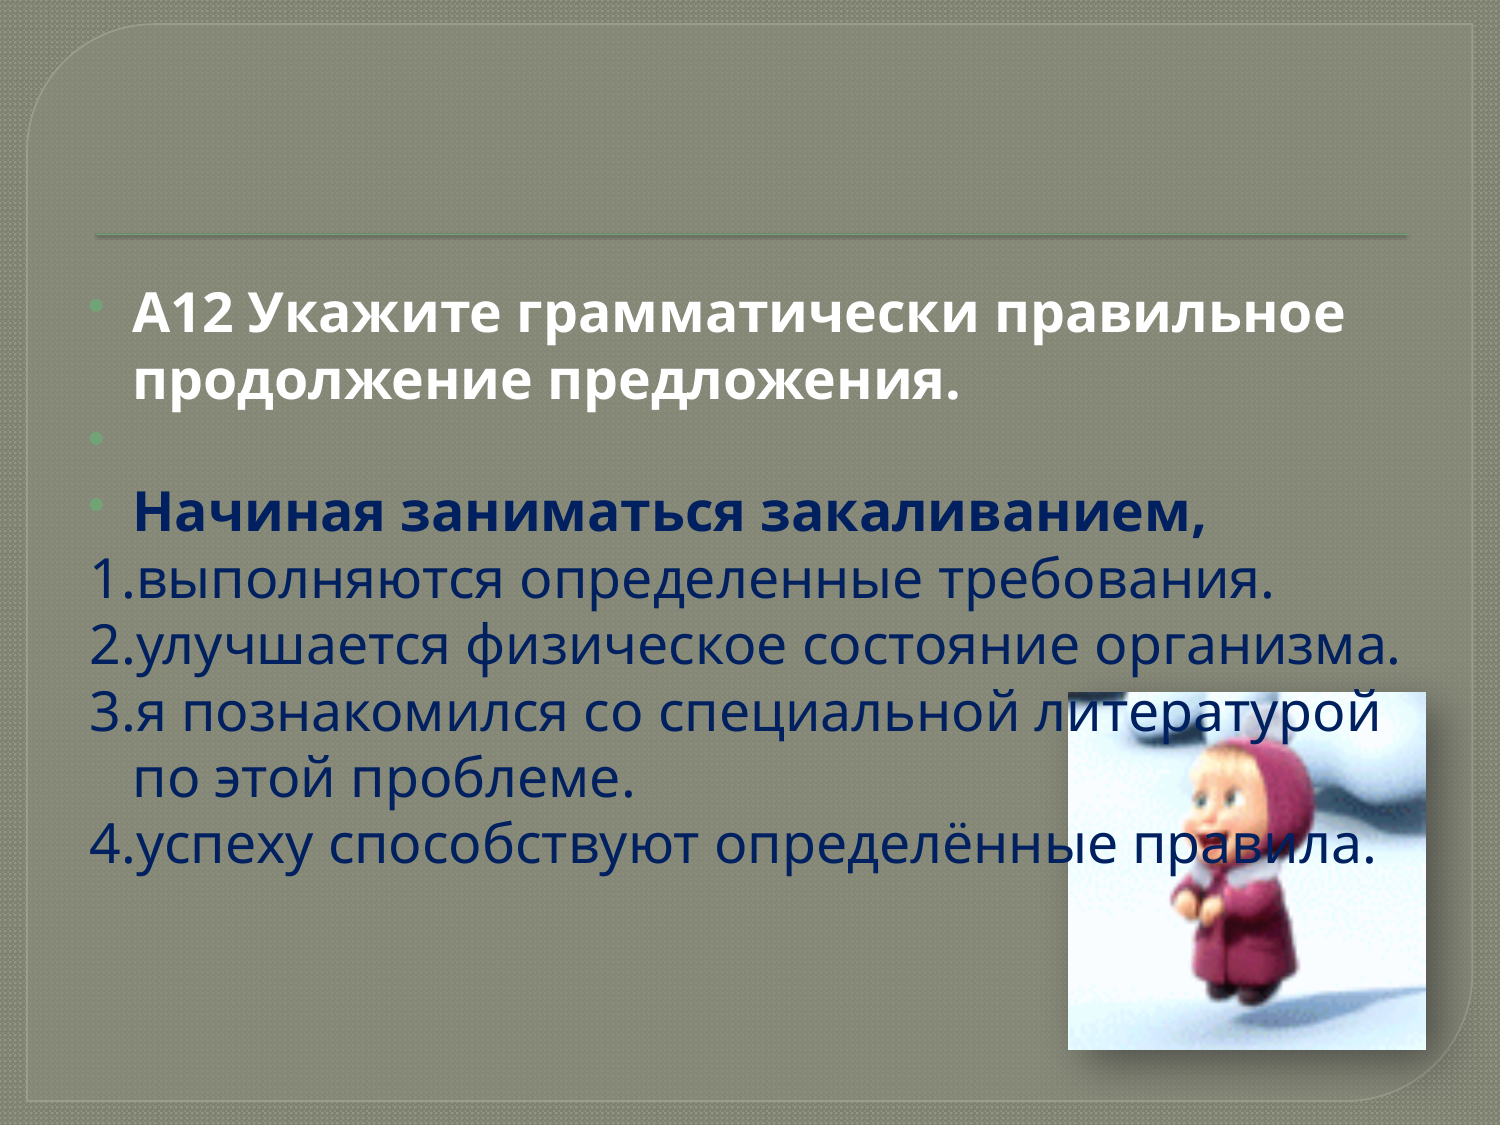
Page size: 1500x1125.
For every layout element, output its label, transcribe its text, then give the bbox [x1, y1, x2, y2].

picture [1068, 692, 1427, 1050]
list А12 Укажите грамматически правильное продолжение предложения. Начиная заниматься закаливанием, 1.выполняются определенные требования. 2.улучшается физическое состояние организма. 3.я познакомился со специальной литературой по этой проблеме. 4.успеху способствуют определённые правила. [75, 270, 1425, 1013]
